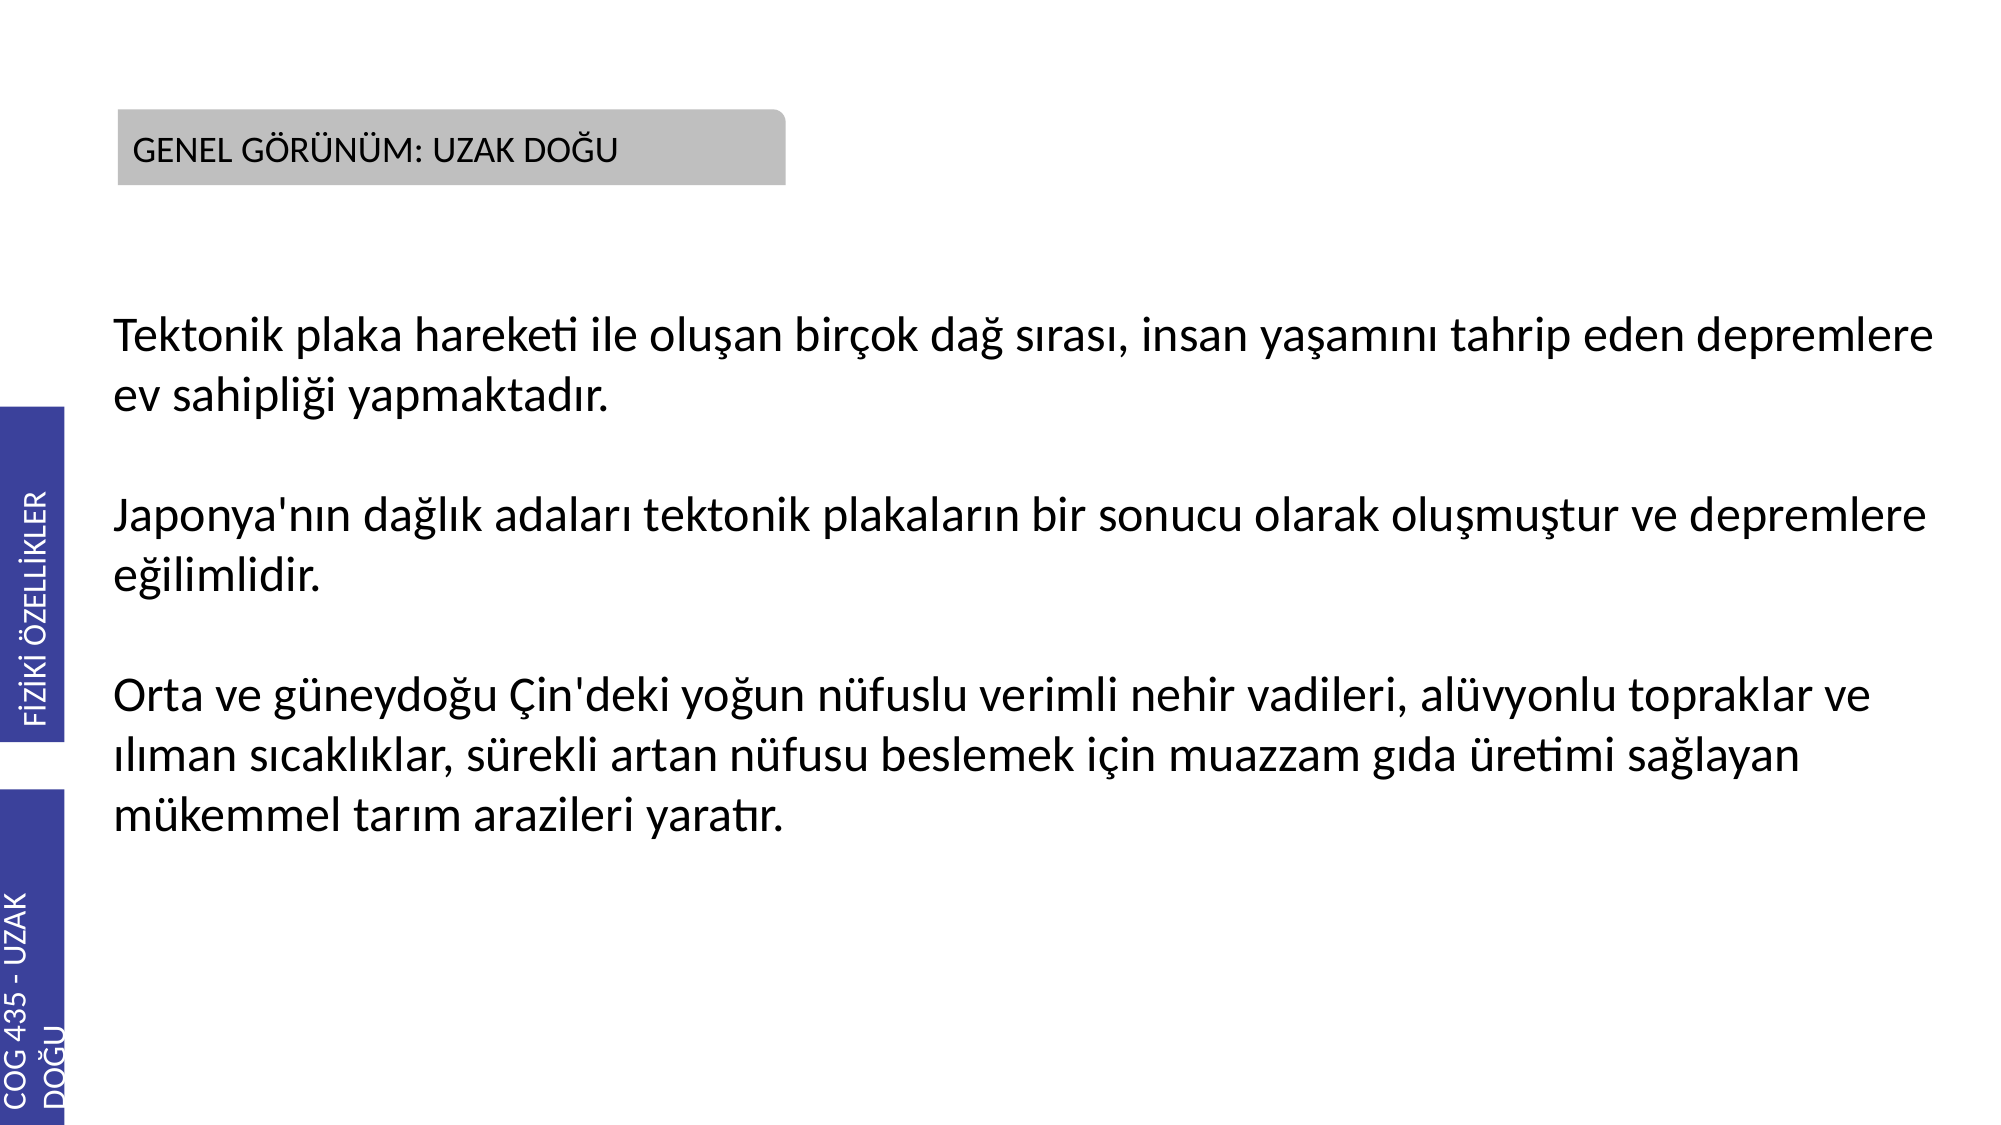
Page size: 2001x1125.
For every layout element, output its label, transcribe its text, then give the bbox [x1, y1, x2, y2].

text_box COG 435 - UZAK DOĞU [0, 788, 65, 1125]
text_box FİZİKİ ÖZELLİKLER [0, 406, 65, 743]
text_box GENEL GÖRÜNÜM: UZAK DOĞU [116, 108, 787, 187]
text_box Tektonik plaka hareketi ile oluşan birçok dağ sırası, insan yaşamını tahrip eden depremlere ev sahipliği yapmaktadır. Japonya'nın dağlık adaları tektonik plakaların bir sonucu olarak oluşmuştur ve depremlere eğilimlidir. Orta ve güneydoğu Çin'deki yoğun nüfuslu verimli nehir vadileri, alüvyonlu topraklar ve ılıman sıcaklıklar, sürekli artan nüfusu beslemek için muazzam gıda üretimi sağlayan mükemmel tarım arazileri yaratır. [98, 294, 1956, 849]
